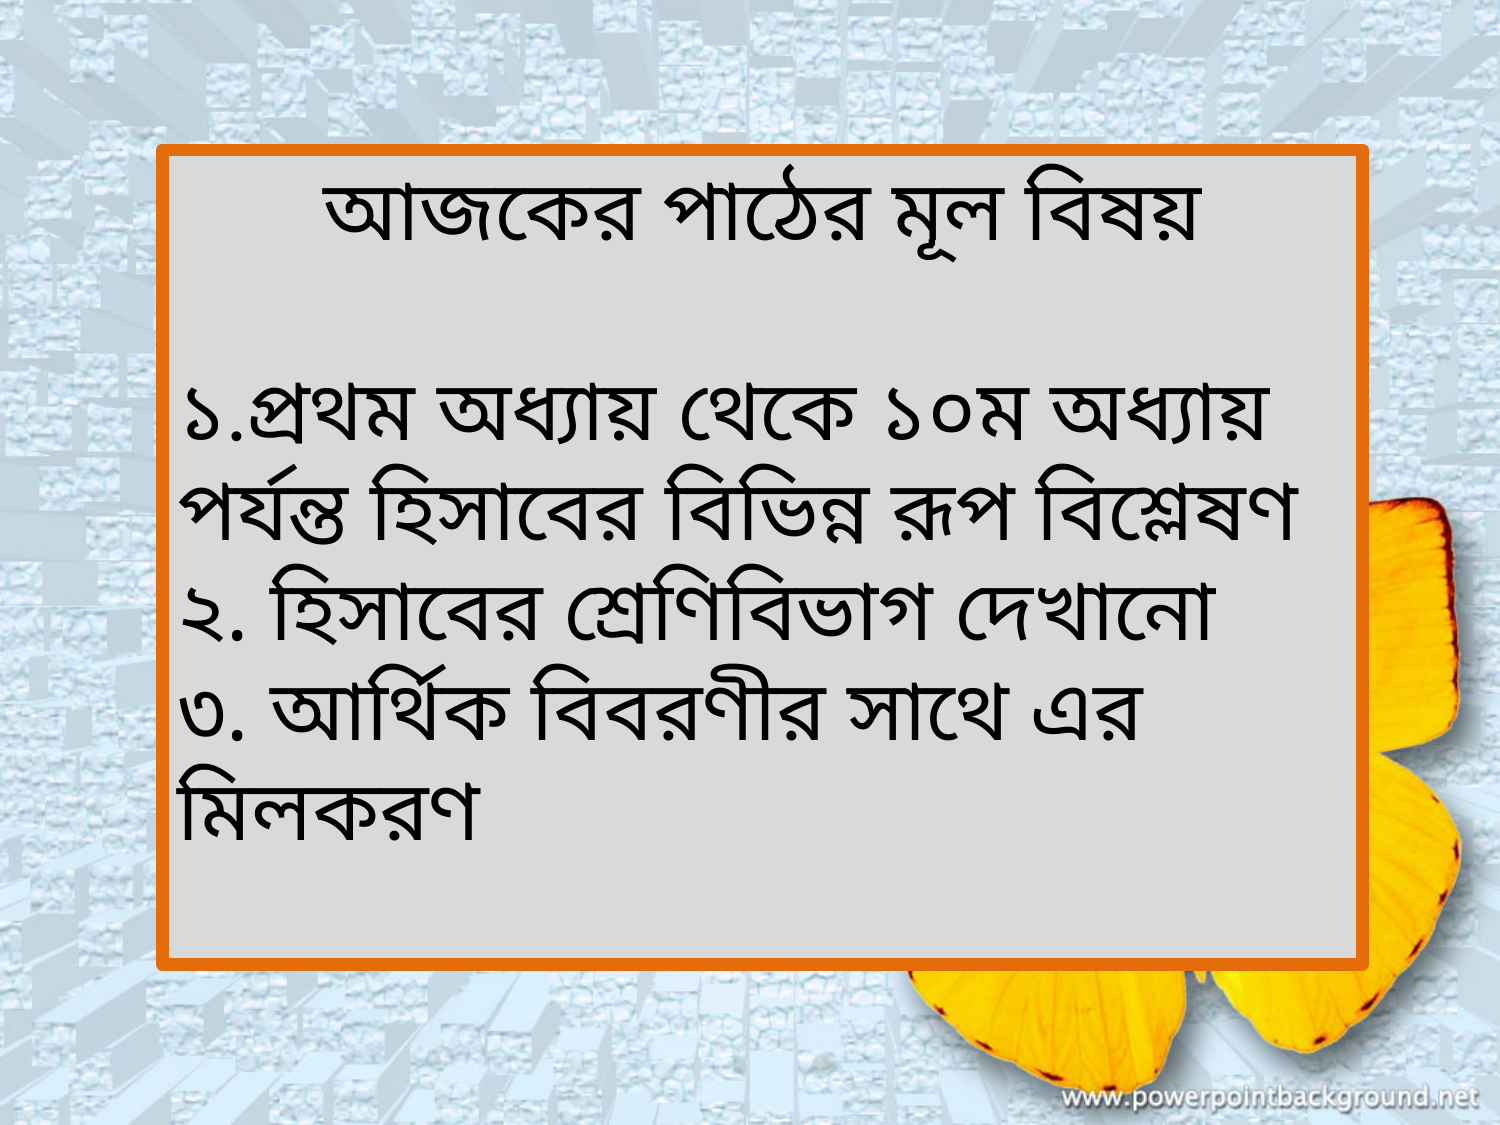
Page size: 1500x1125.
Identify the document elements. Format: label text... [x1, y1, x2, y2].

picture [0, 0, 1500, 1125]
text_box আজকের পাঠের মূল বিষয় ১.প্রথম অধ্যায় থেকে ১০ম অধ্যায় পর্যন্ত হিসাবের বিভিন্ন রূপ বিশ্লেষণ ২. হিসাবের শ্রেণিবিভাগ দেখানো ৩. আর্থিক বিবরণীর সাথে এর মিলকরণ [162, 149, 1363, 965]
